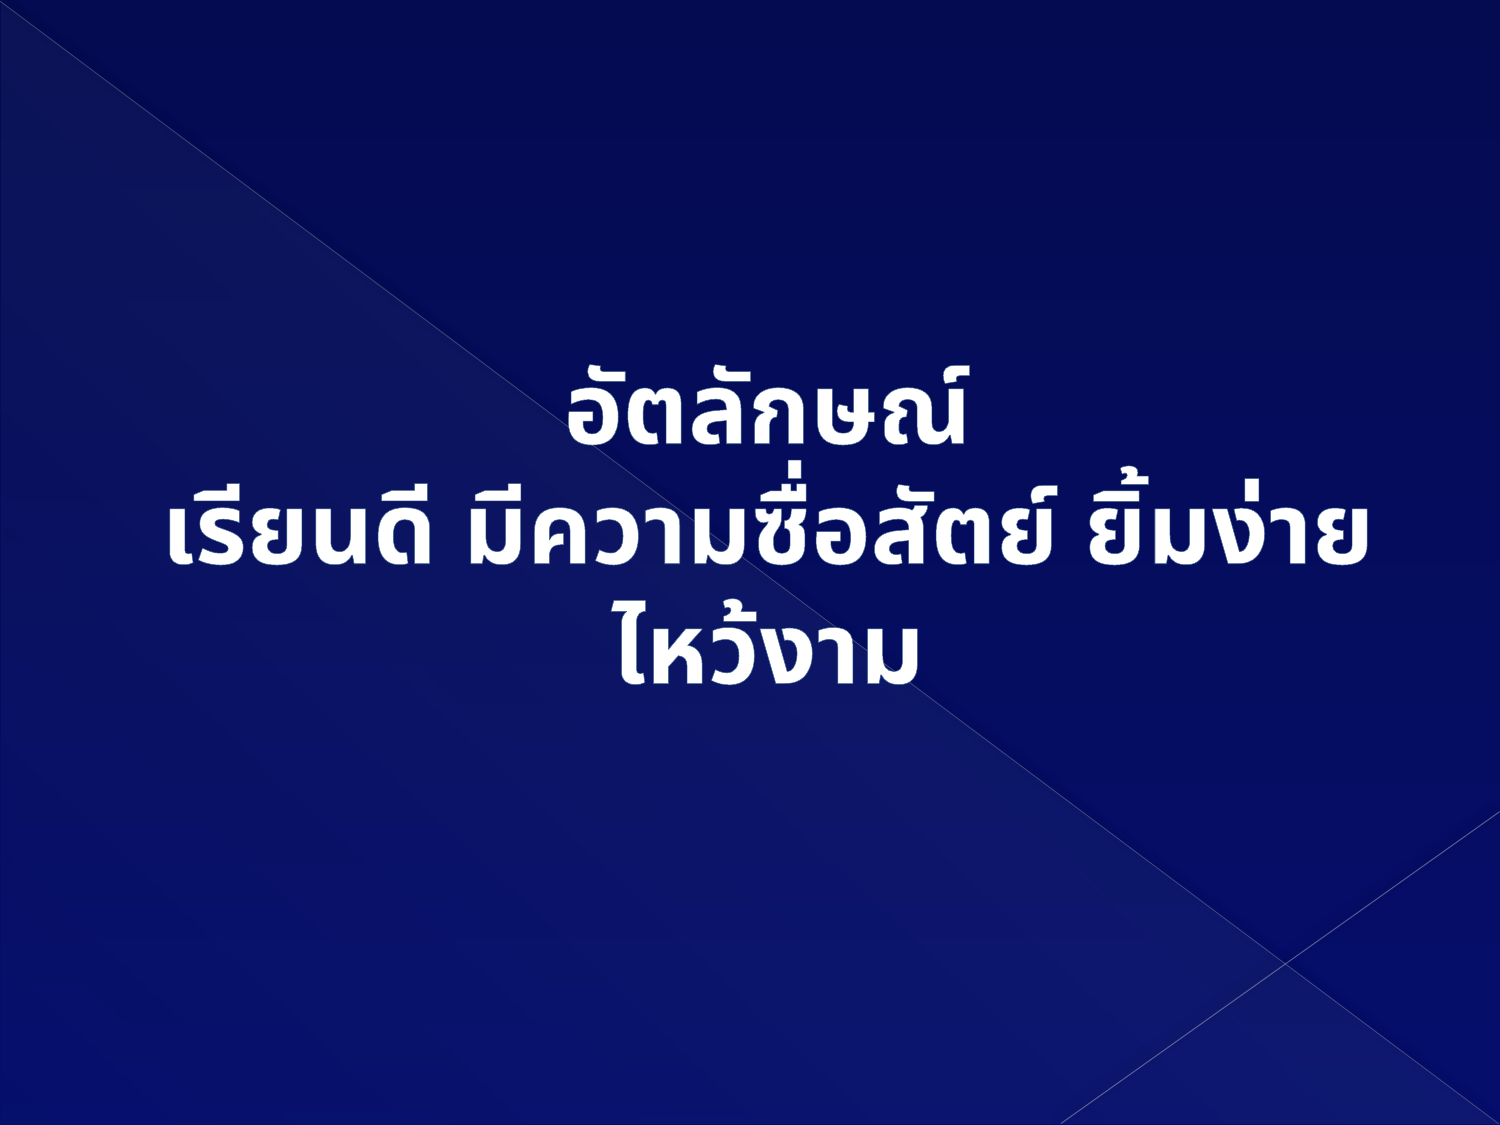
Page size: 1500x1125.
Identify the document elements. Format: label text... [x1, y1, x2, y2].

title อัตลักษณ์ เรียนดี มีความซื่อสัตย์ ยิ้มง่าย ไหว้งาม [53, 408, 1404, 639]
